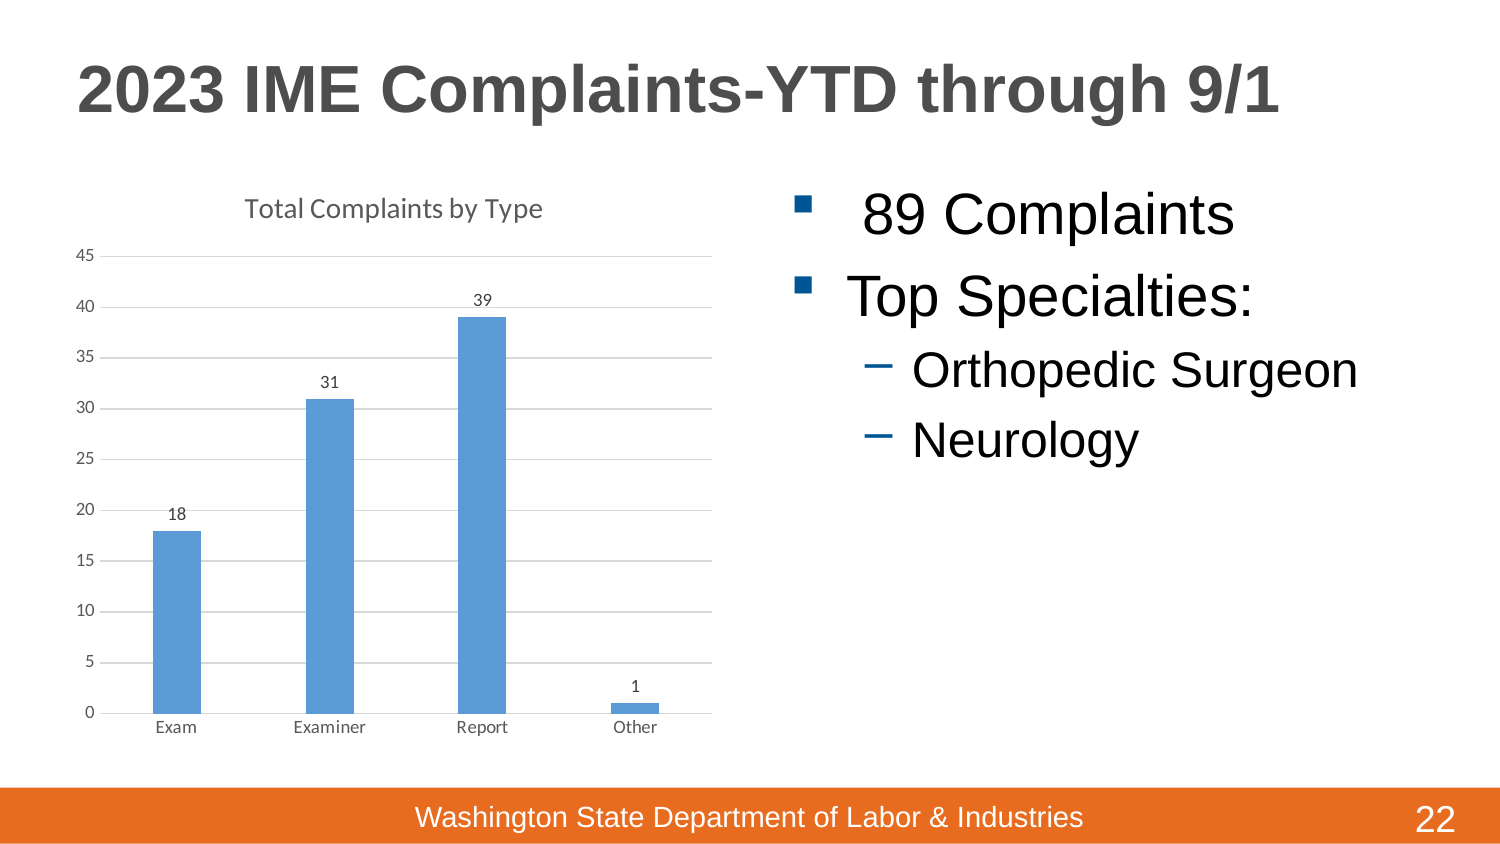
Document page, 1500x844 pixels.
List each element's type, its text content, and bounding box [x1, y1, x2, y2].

title 2023 IME Complaints-YTD through 9/1 [62, 46, 1438, 126]
list 89 Complaints Top Specialties: Orthopedic Surgeon Neurology [774, 168, 1438, 751]
chart [62, 168, 726, 751]
